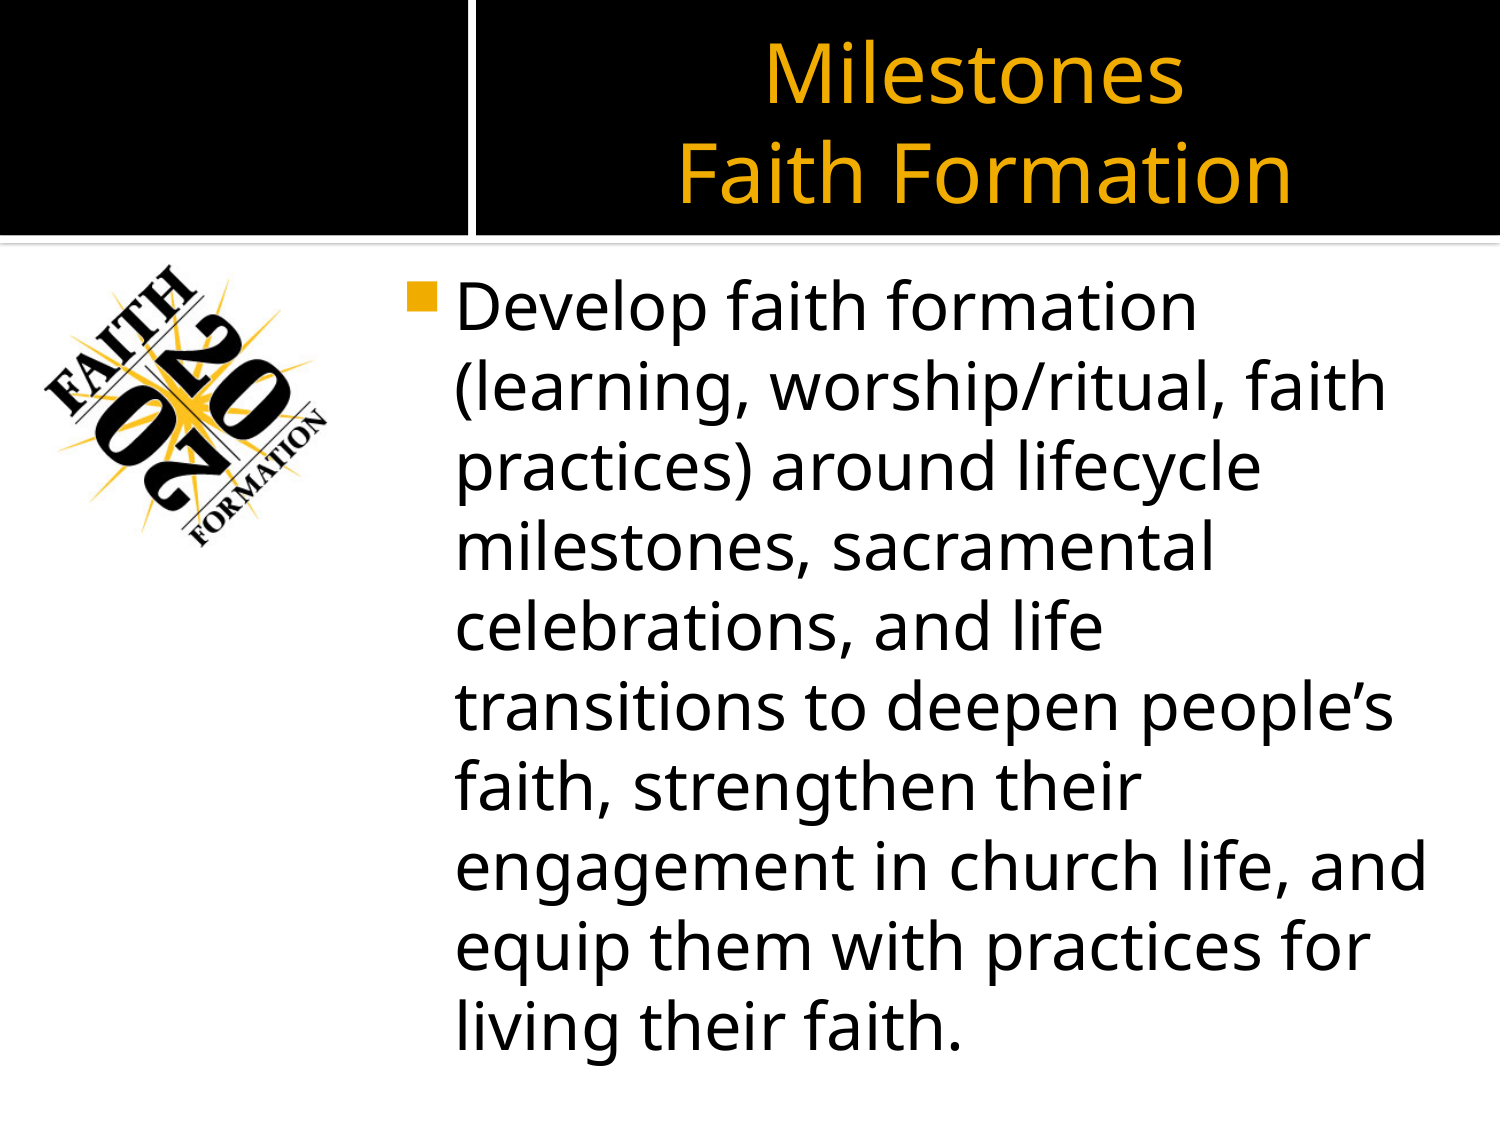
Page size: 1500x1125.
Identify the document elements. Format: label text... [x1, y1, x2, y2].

text_box Milestones Faith Formation [501, 24, 1465, 221]
picture [42, 263, 329, 549]
list Develop faith formation (learning, worship/ritual, faith practices) around lifecycle milestones, sacramental celebrations, and life transitions to deepen people’s faith, strengthen their engagement in church life, and equip them with practices for living their faith. [373, 248, 1465, 1111]
